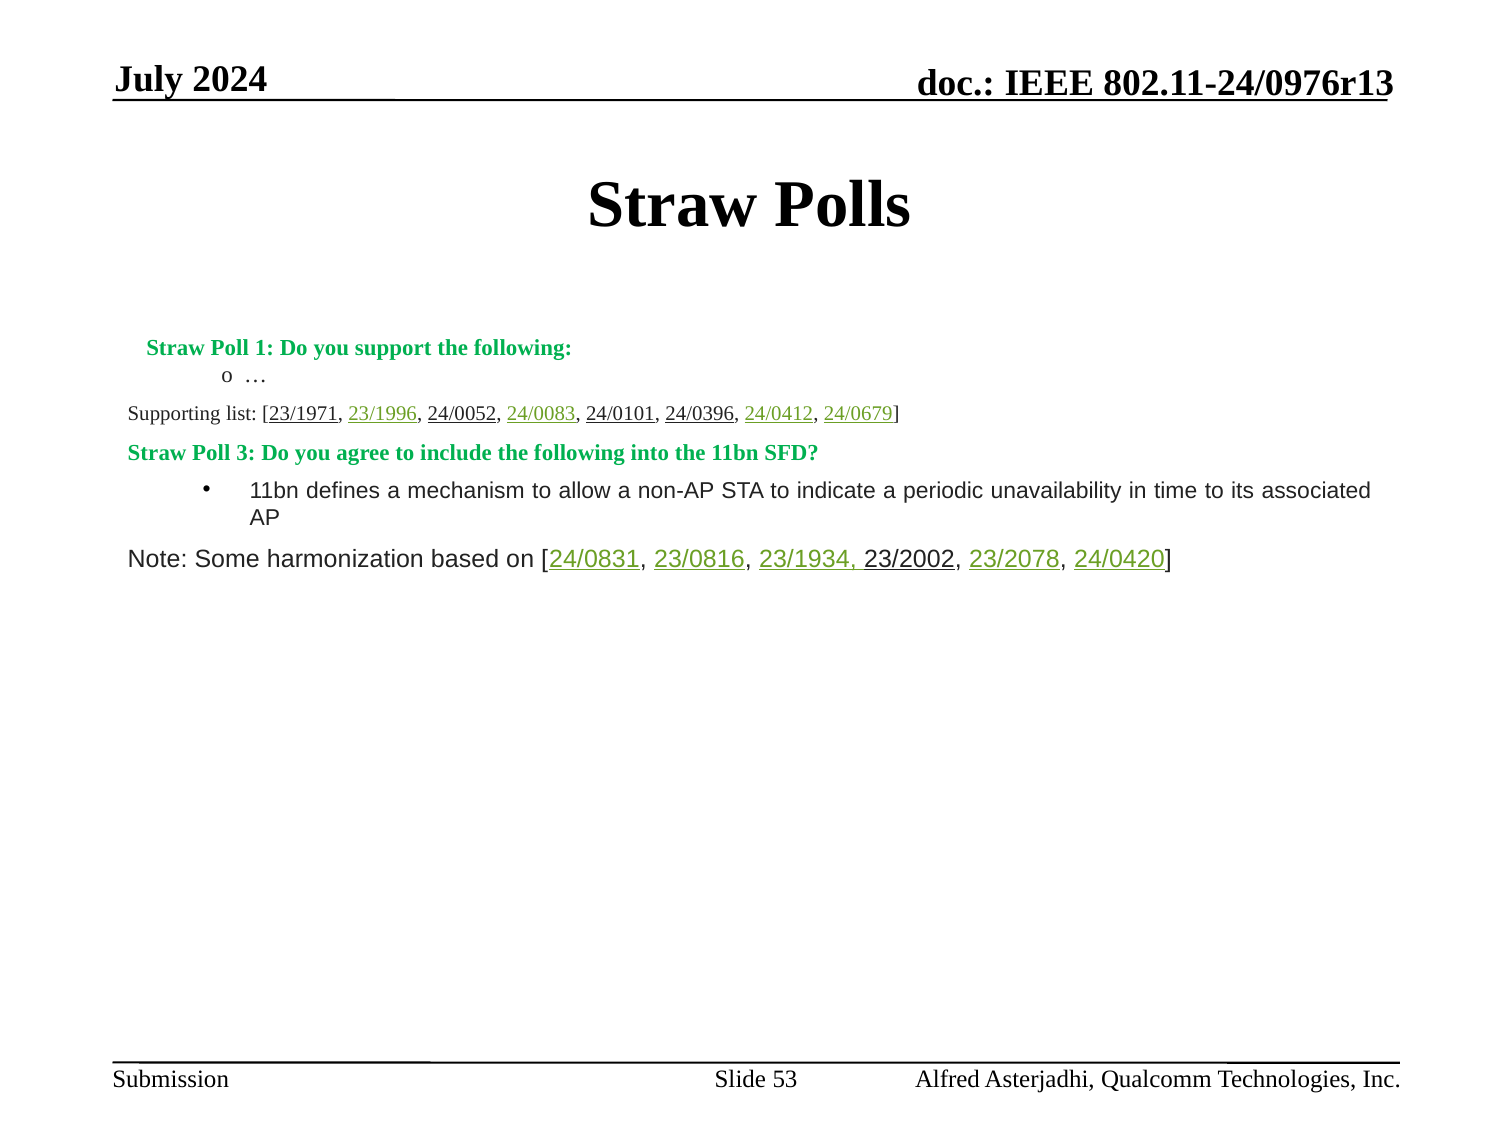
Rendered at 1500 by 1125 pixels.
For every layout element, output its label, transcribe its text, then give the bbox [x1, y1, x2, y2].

list Straw Poll 1: Do you support the following: o … Supporting list: [23/1971, 23/1996, 24/0052, 24/0083, 24/0101, 24/0396, 24/0412, 24/0679] Straw Poll 3: Do you agree to include the following into the 11bn SFD? 11bn defines a mechanism to allow a non-AP STA to indicate a periodic unavailability in time to its associated AP Note: Some harmonization based on [24/0831, 23/0816, 23/1934, 23/2002, 23/2078, 24/0420] [112, 324, 1388, 1000]
footer Alfred Asterjadhi, Qualcomm Technologies, Inc. [878, 1061, 1402, 1093]
slide_number Slide 53 [712, 1061, 800, 1123]
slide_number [114, 54, 423, 100]
title Straw Polls [112, 112, 1388, 288]
